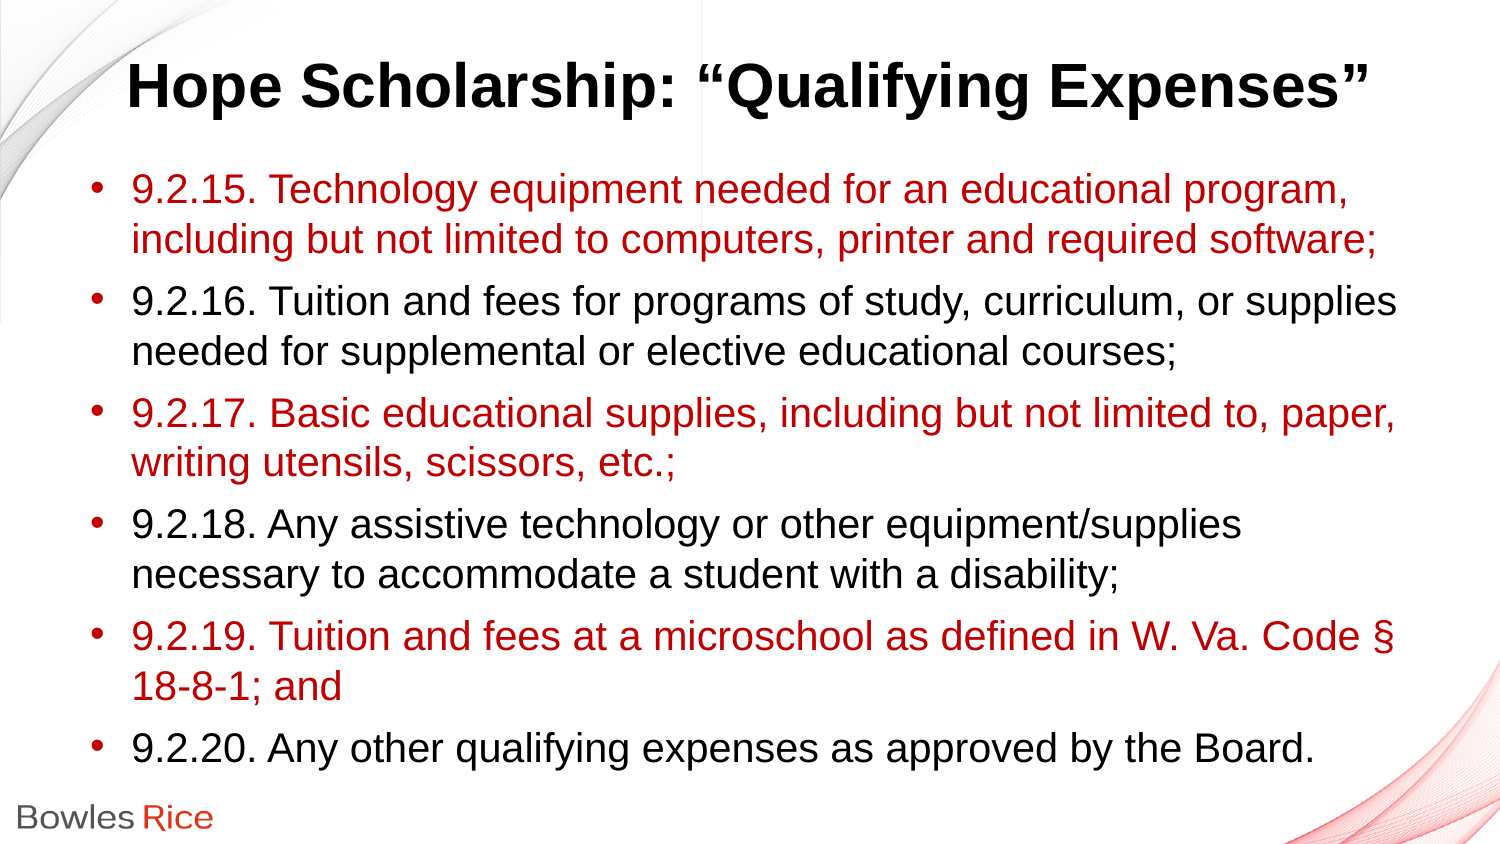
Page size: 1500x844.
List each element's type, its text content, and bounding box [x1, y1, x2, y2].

title Hope Scholarship: “Qualifying Expenses” [75, 33, 1425, 132]
picture [0, 0, 1500, 844]
list 9.2.15. Technology equipment needed for an educational program, including but not limited to computers, printer and required software; 9.2.16. Tuition and fees for programs of study, curriculum, or supplies needed for supplemental or elective educational courses; 9.2.17. Basic educational supplies, including but not limited to, paper, writing utensils, scissors, etc.; 9.2.18. Any assistive technology or other equipment/supplies necessary to accommodate a student with a disability; 9.2.19. Tuition and fees at a microschool as defined in W. Va. Code § 18-8-1; and 9.2.20. Any other qualifying expenses as approved by the Board. [75, 154, 1425, 788]
